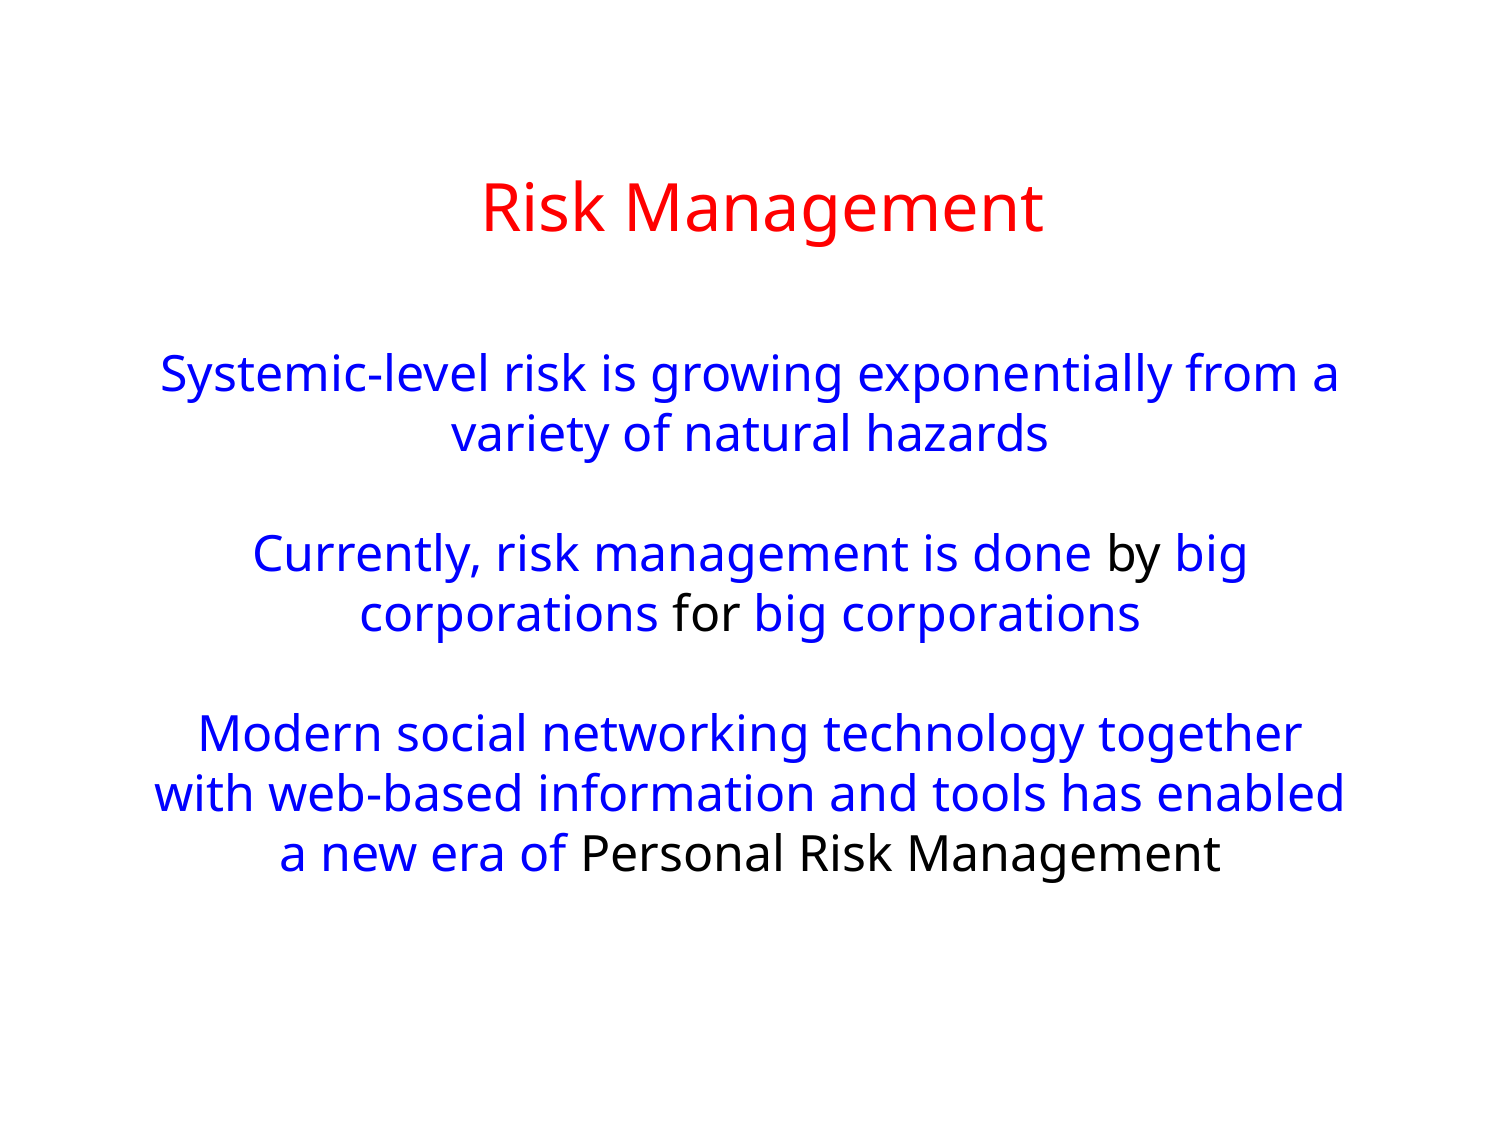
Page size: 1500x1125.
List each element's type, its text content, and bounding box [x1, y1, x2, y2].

text_box Systemic-level risk is growing exponentially from a variety of natural hazards Currently, risk management is done by big corporations for big corporations Modern social networking technology together with web-based information and tools has enabled a new era of Personal Risk Management [129, 333, 1373, 1009]
title Risk Management [125, 83, 1400, 325]
